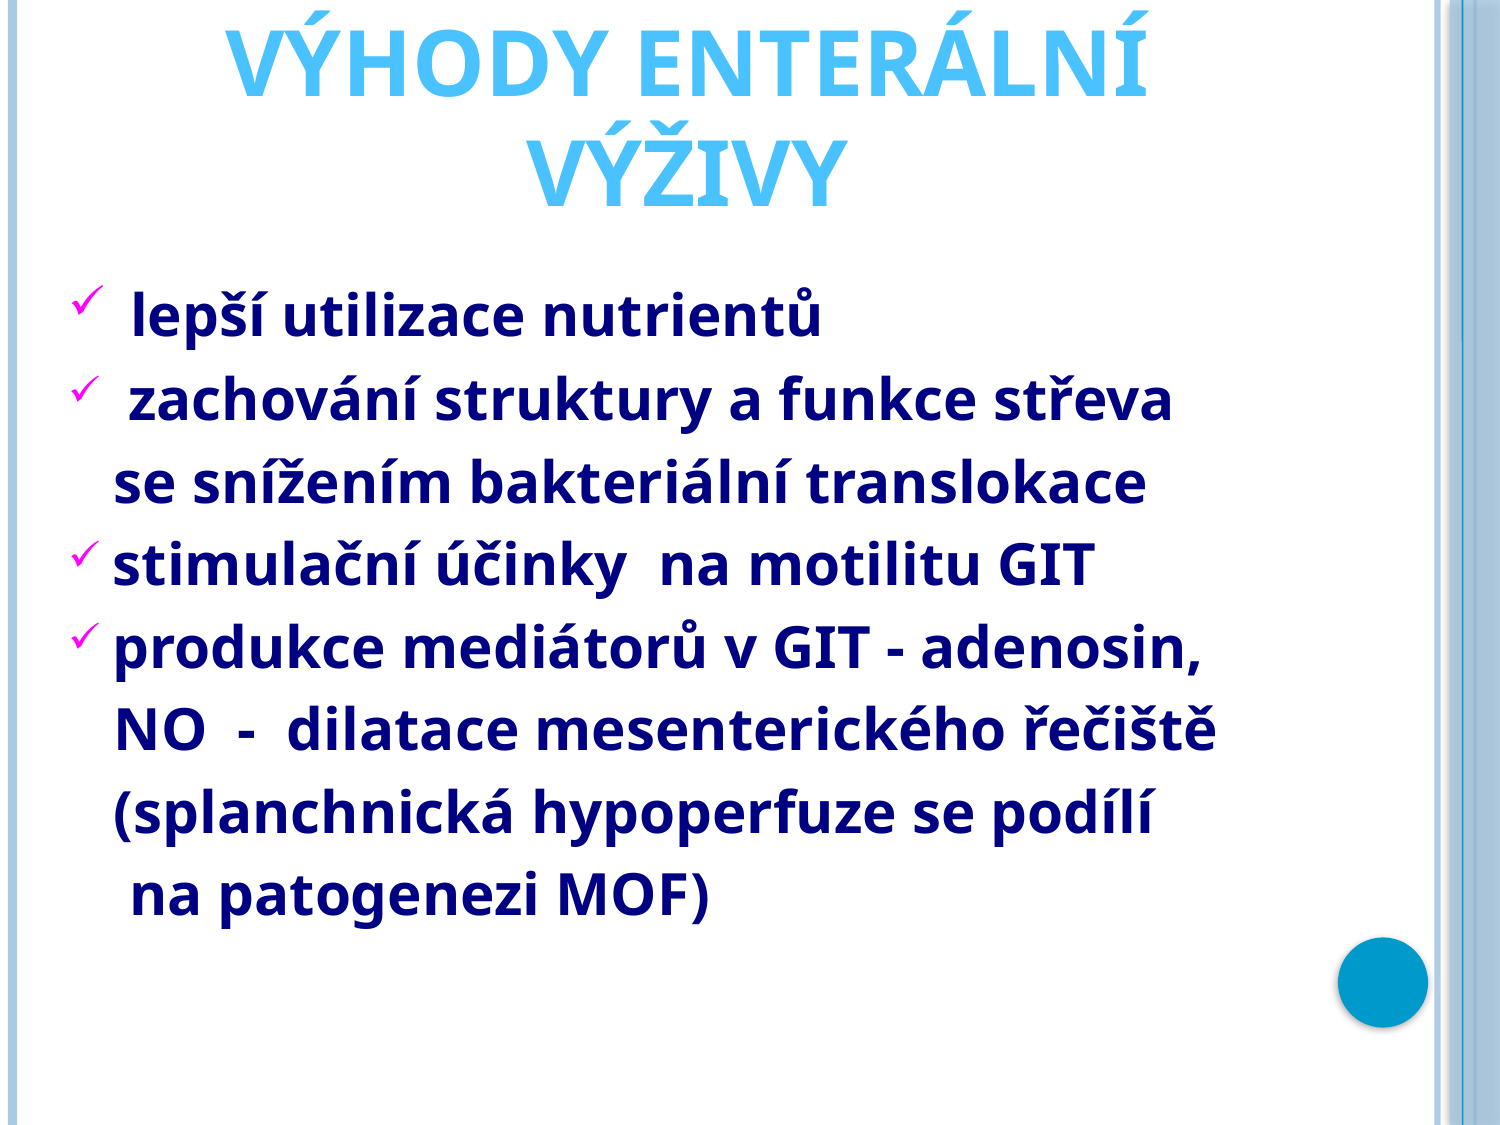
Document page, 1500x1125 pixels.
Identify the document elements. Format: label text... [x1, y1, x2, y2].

title výhody enterální výživy [75, 45, 1300, 233]
list lepší utilizace nutrientů zachování struktury a funkce střeva se snížením bakteriální translokace stimulační účinky na motilitu GIT produkce mediátorů v GIT - adenosin, NO - dilatace mesenterického řečiště (splanchnická hypoperfuze se podílí na patogenezi MOF) [53, 262, 1447, 1062]
